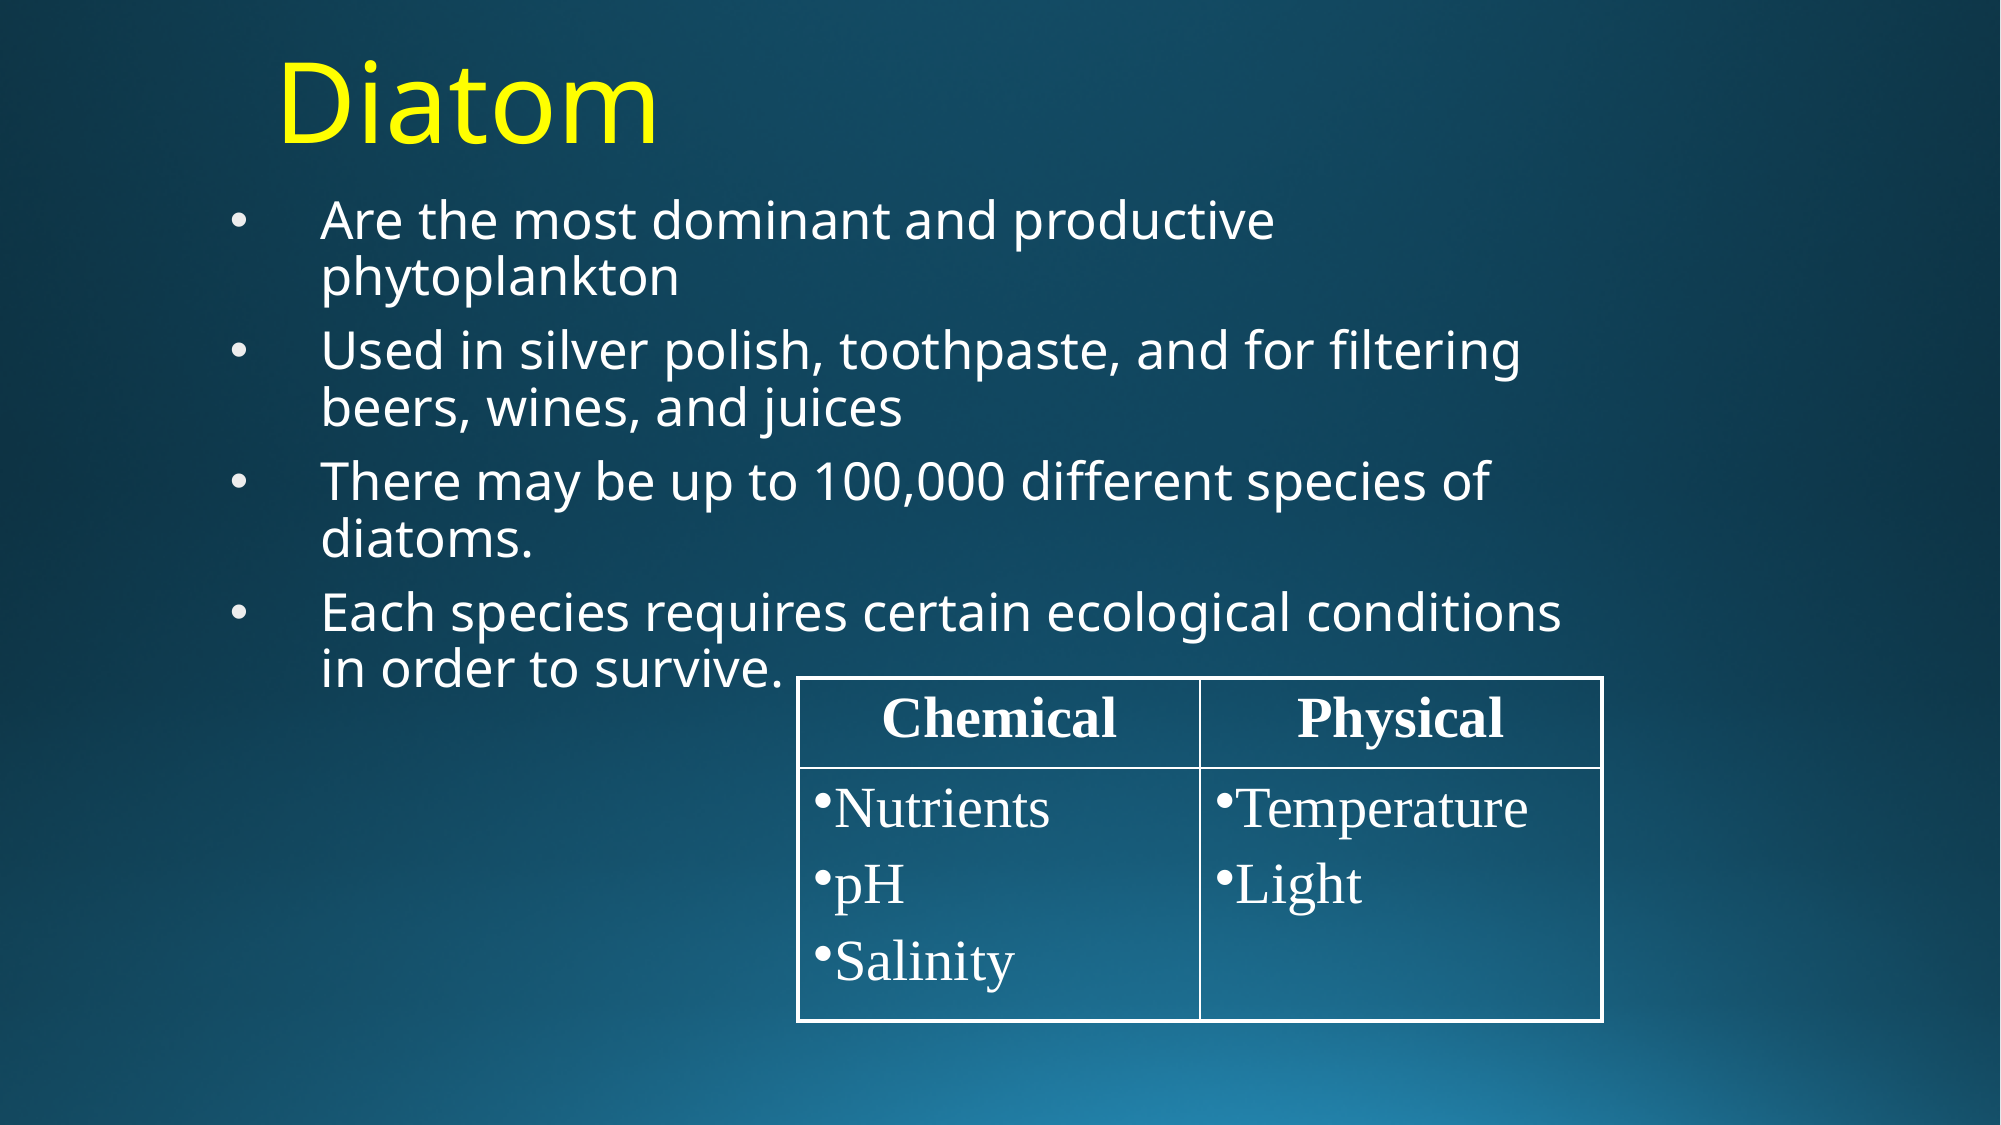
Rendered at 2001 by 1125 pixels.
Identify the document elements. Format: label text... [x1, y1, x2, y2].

table_header Physical [1201, 680, 1600, 767]
table_cell Temperature Light [1201, 769, 1600, 1019]
list Are the most dominant and productive phytoplankton Used in silver polish, toothpaste, and for filtering beers, wines, and juices There may be up to 100,000 different species of diatoms. Each species requires certain ecological conditions in order to survive. [214, 186, 1604, 1032]
title Diatom [259, 13, 1535, 186]
table_header Chemical [800, 680, 1199, 767]
picture [0, 0, 2001, 1125]
table_cell Nutrients pH Salinity [800, 769, 1199, 1019]
